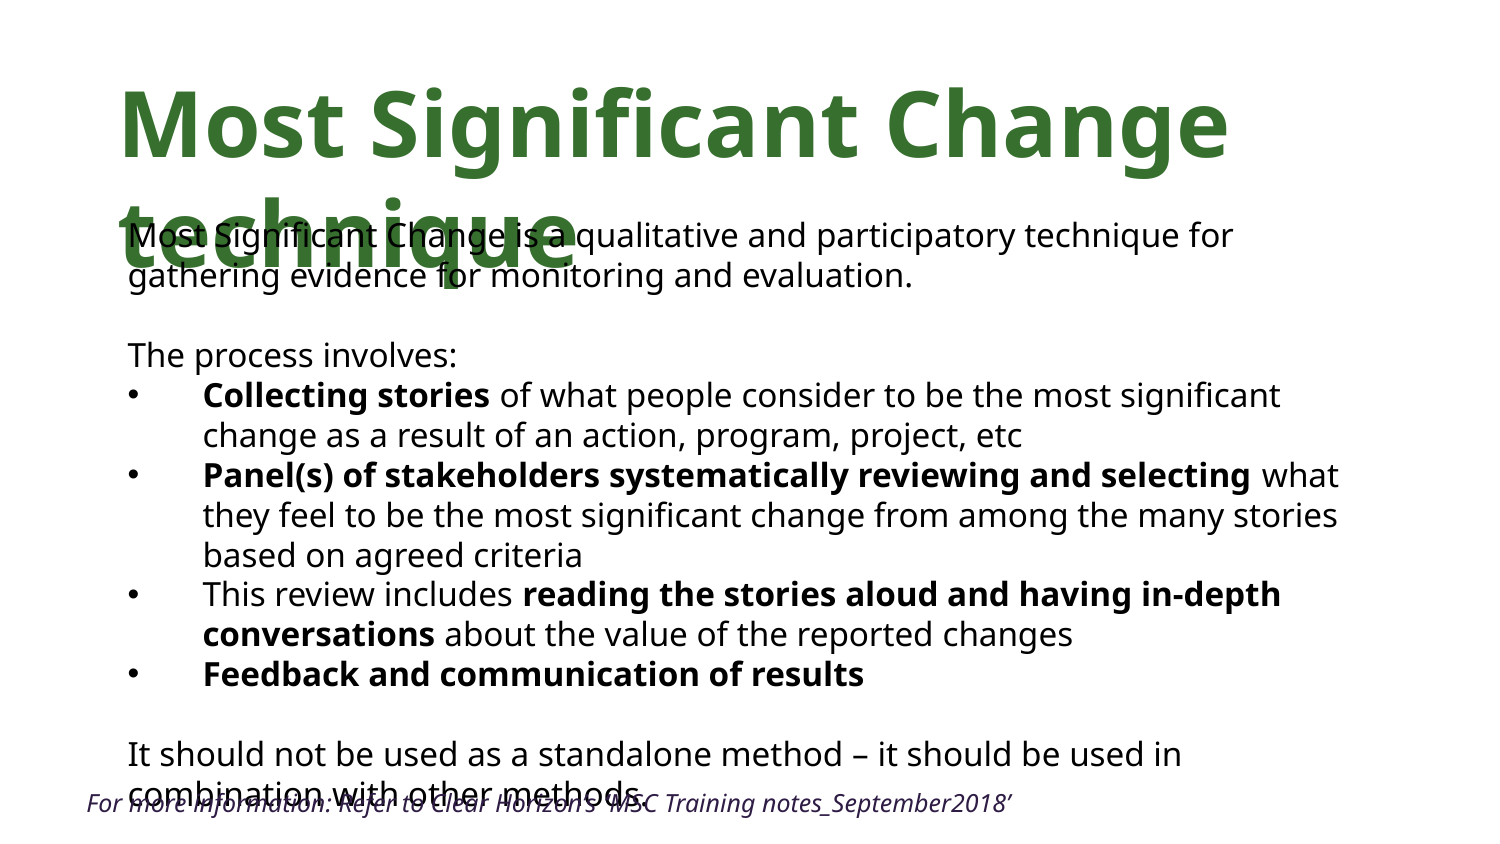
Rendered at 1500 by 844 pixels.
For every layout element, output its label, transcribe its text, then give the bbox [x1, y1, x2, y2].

text_box Most Significant Change is a qualitative and participatory technique for gathering evidence for monitoring and evaluation. The process involves: Collecting stories of what people consider to be the most significant change as a result of an action, program, project, etc Panel(s) of stakeholders systematically reviewing and selecting what they feel to be the most significant change from among the many stories based on agreed criteria This review includes reading the stories aloud and having in-depth conversations about the value of the reported changes Feedback and communication of results It should not be used as a standalone method – it should be used in combination with other methods. [112, 206, 1377, 571]
text_box Most Significant Change technique [102, 58, 1449, 230]
text_box For more information: Refer to Clear Horizon’s ‘MSC Training notes_September2018’ [71, 780, 1500, 829]
